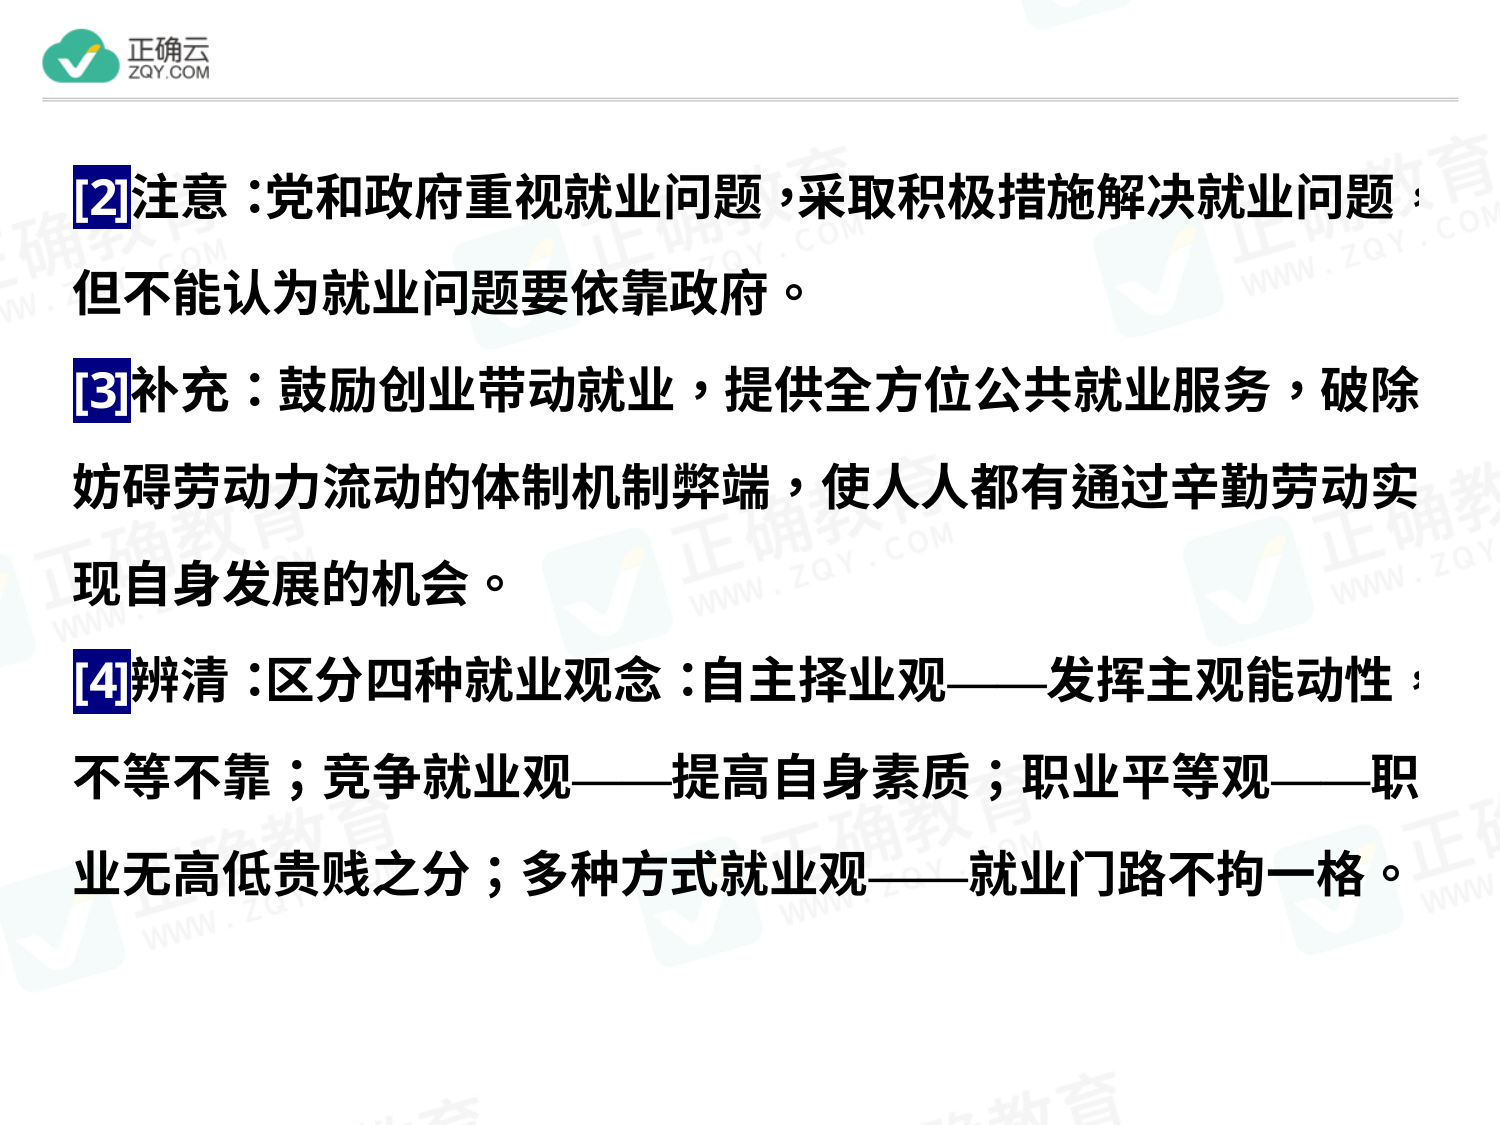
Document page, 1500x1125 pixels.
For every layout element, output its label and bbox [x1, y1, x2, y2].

picture [0, 0, 1500, 1125]
text_box [72, 164, 1420, 976]
